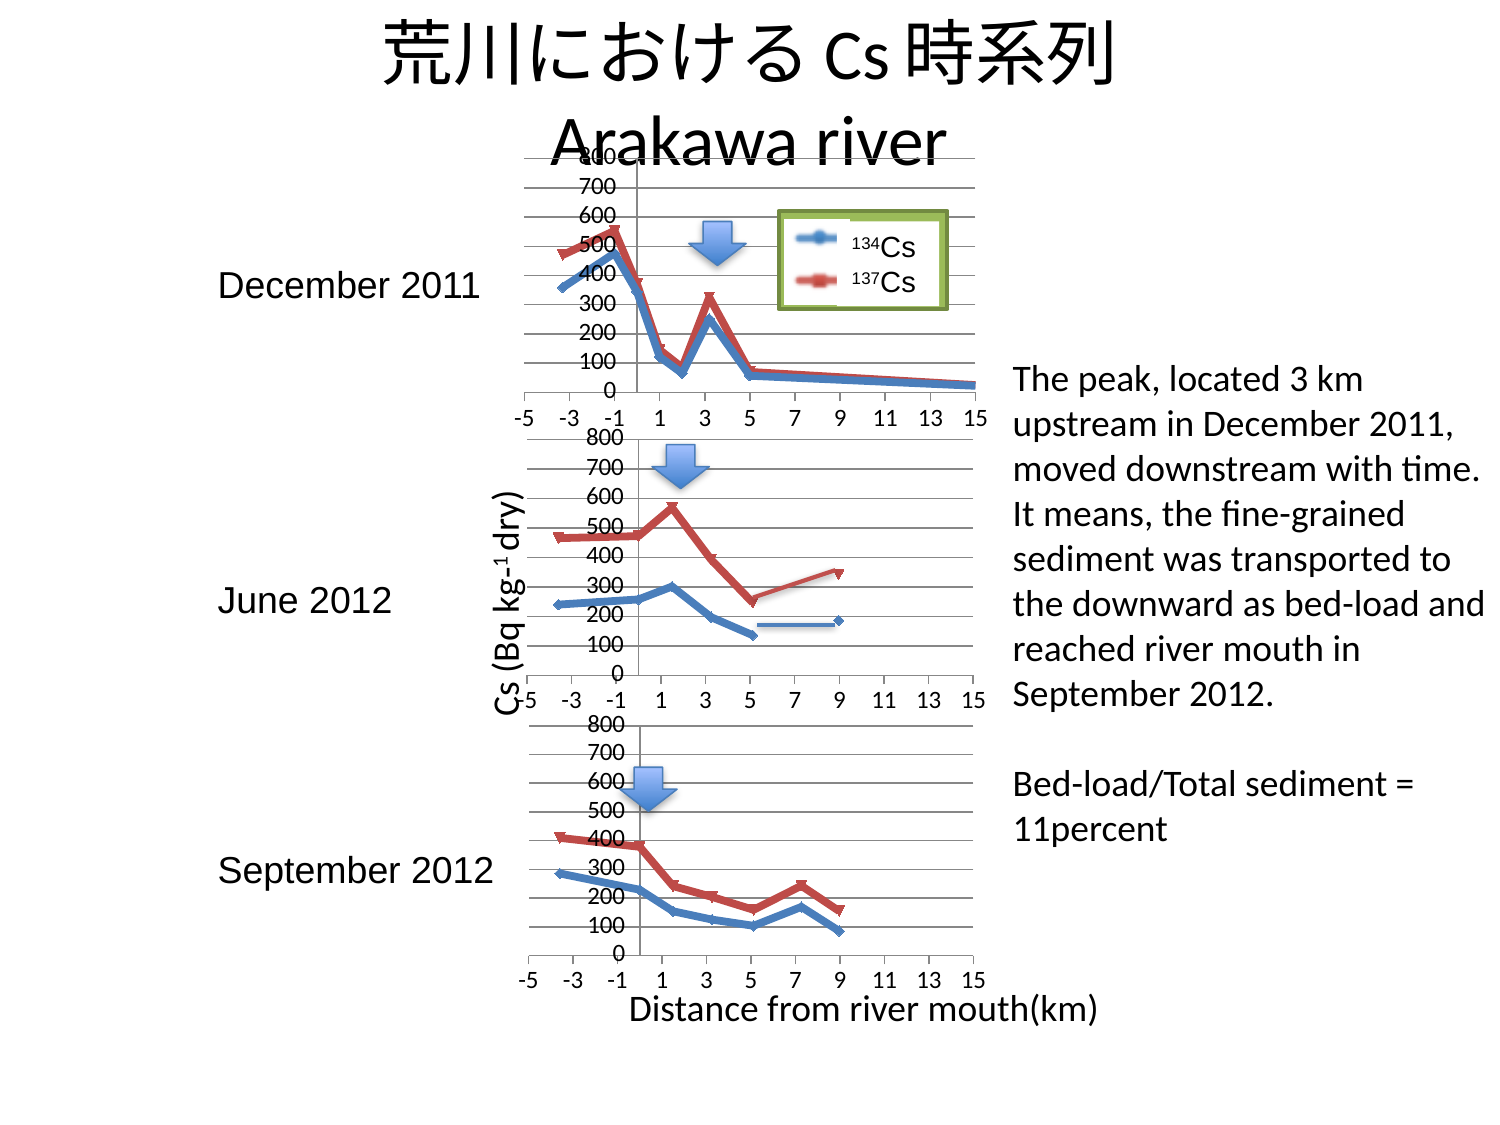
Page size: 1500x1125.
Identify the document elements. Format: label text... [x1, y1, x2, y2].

text_box The peak, located 3 km upstream in December 2011, moved downstream with time. It means, the fine-grained sediment was transported to the downward as bed-load and reached river mouth in September 2012. Bed-load/Total sediment = 11percent [1000, 346, 1500, 901]
text_box December 2011 June 2012 September 2012 [203, 253, 503, 899]
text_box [778, 210, 948, 310]
text_box Distance from river mouth(km) [614, 976, 1115, 1036]
text_box Cs (Bq kg-1 dry) [473, 475, 503, 732]
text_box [752, 569, 836, 598]
title 荒川におけるCs時系列 Arakawa river [75, 0, 1425, 188]
chart [504, 139, 999, 1002]
